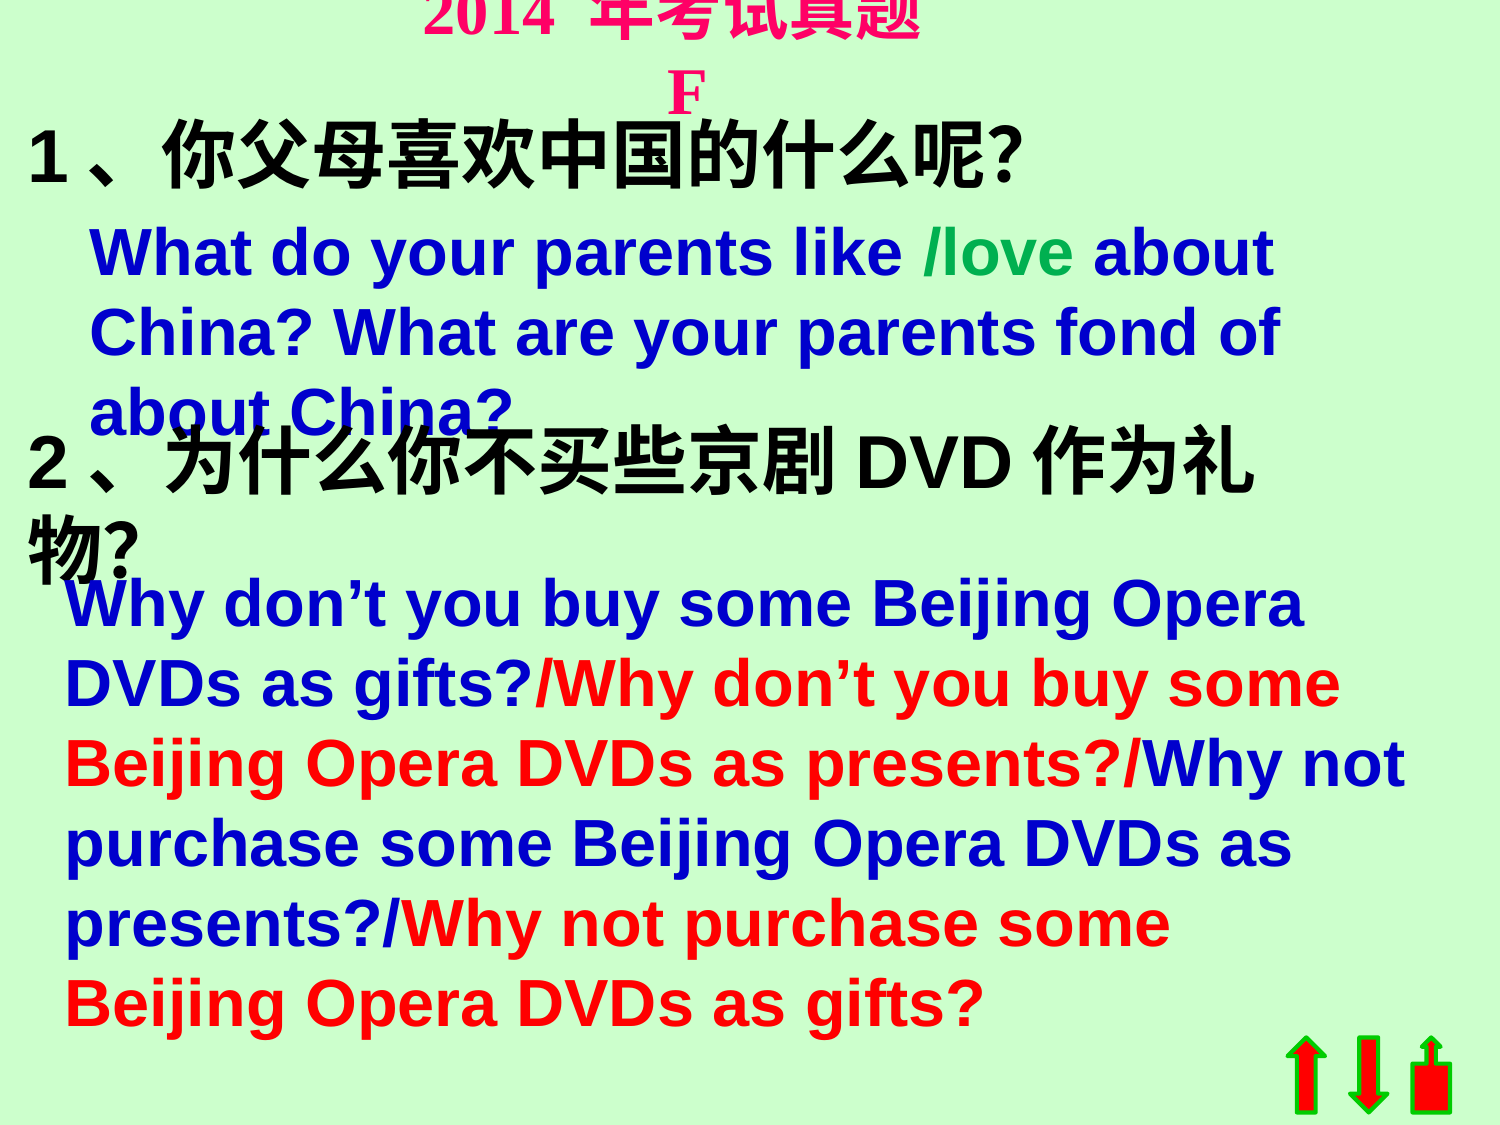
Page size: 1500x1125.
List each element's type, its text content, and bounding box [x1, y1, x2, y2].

text_box 1、你父母喜欢中国的什么呢？ [12, 100, 1150, 206]
text_box [1348, 1035, 1390, 1115]
text_box [1410, 1035, 1453, 1115]
text_box [1285, 1035, 1327, 1115]
text_box What do your parents like /love about China? What are your parents fond of about China? [75, 201, 1475, 457]
text_box Why don’t you buy some Beijing Opera DVDs as gifts?/Why don’t you buy some Beijing Opera DVDs as presents?/Why not purchase some Beijing Opera DVDs as presents?/Why not purchase some Beijing Opera DVDs as gifts? [50, 552, 1425, 1047]
text_box 2014 年考试真题 F [375, 0, 1000, 136]
text_box 2、为什么你不买些京剧DVD作为礼物？ [12, 405, 1400, 601]
